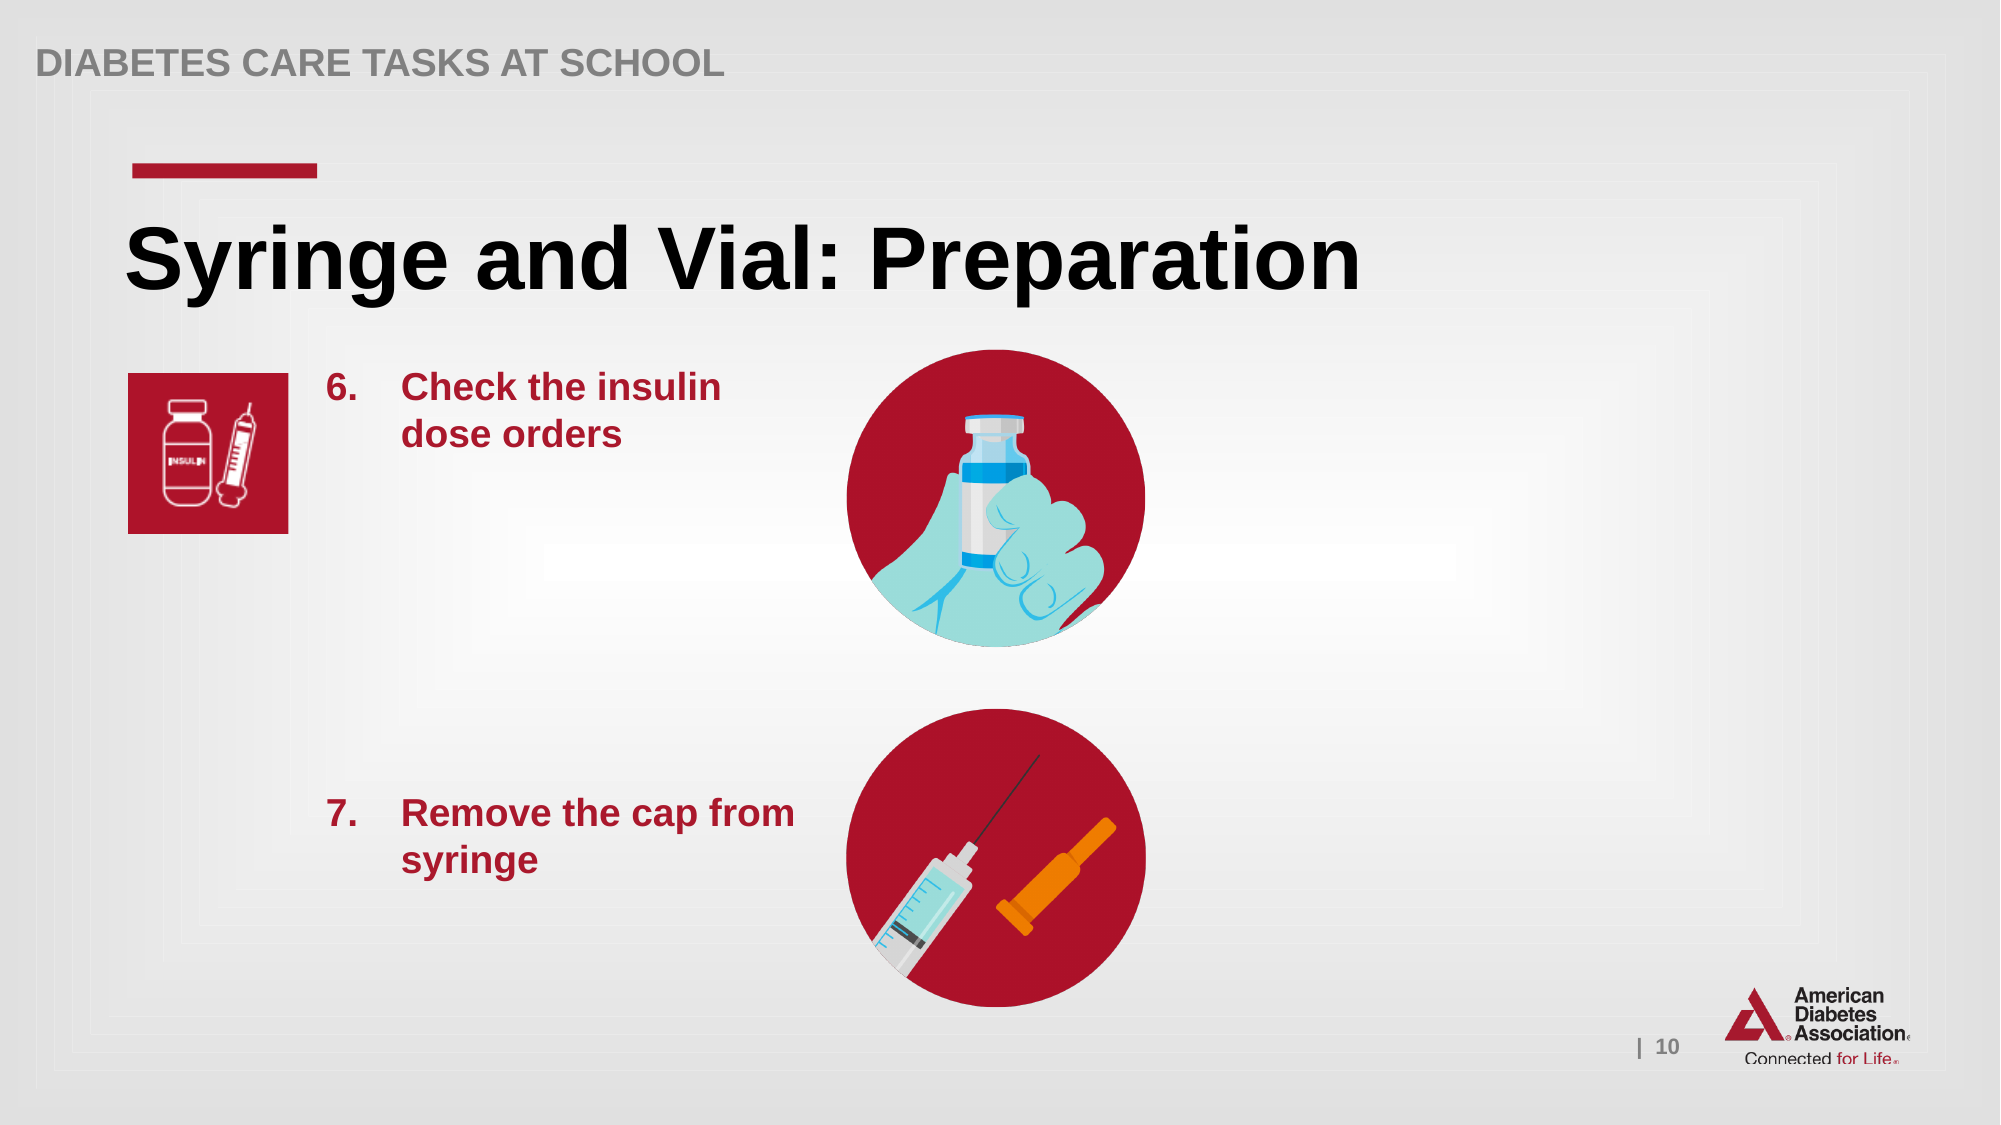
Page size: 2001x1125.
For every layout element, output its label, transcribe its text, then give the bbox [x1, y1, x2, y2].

text_box Remove the cap from syringe [325, 787, 845, 882]
list Syringe and Vial: Preparation [109, 205, 1765, 349]
picture [845, 348, 1147, 649]
picture [128, 373, 289, 534]
picture [845, 707, 1147, 1008]
list Check the insulin dose orders [325, 361, 819, 456]
